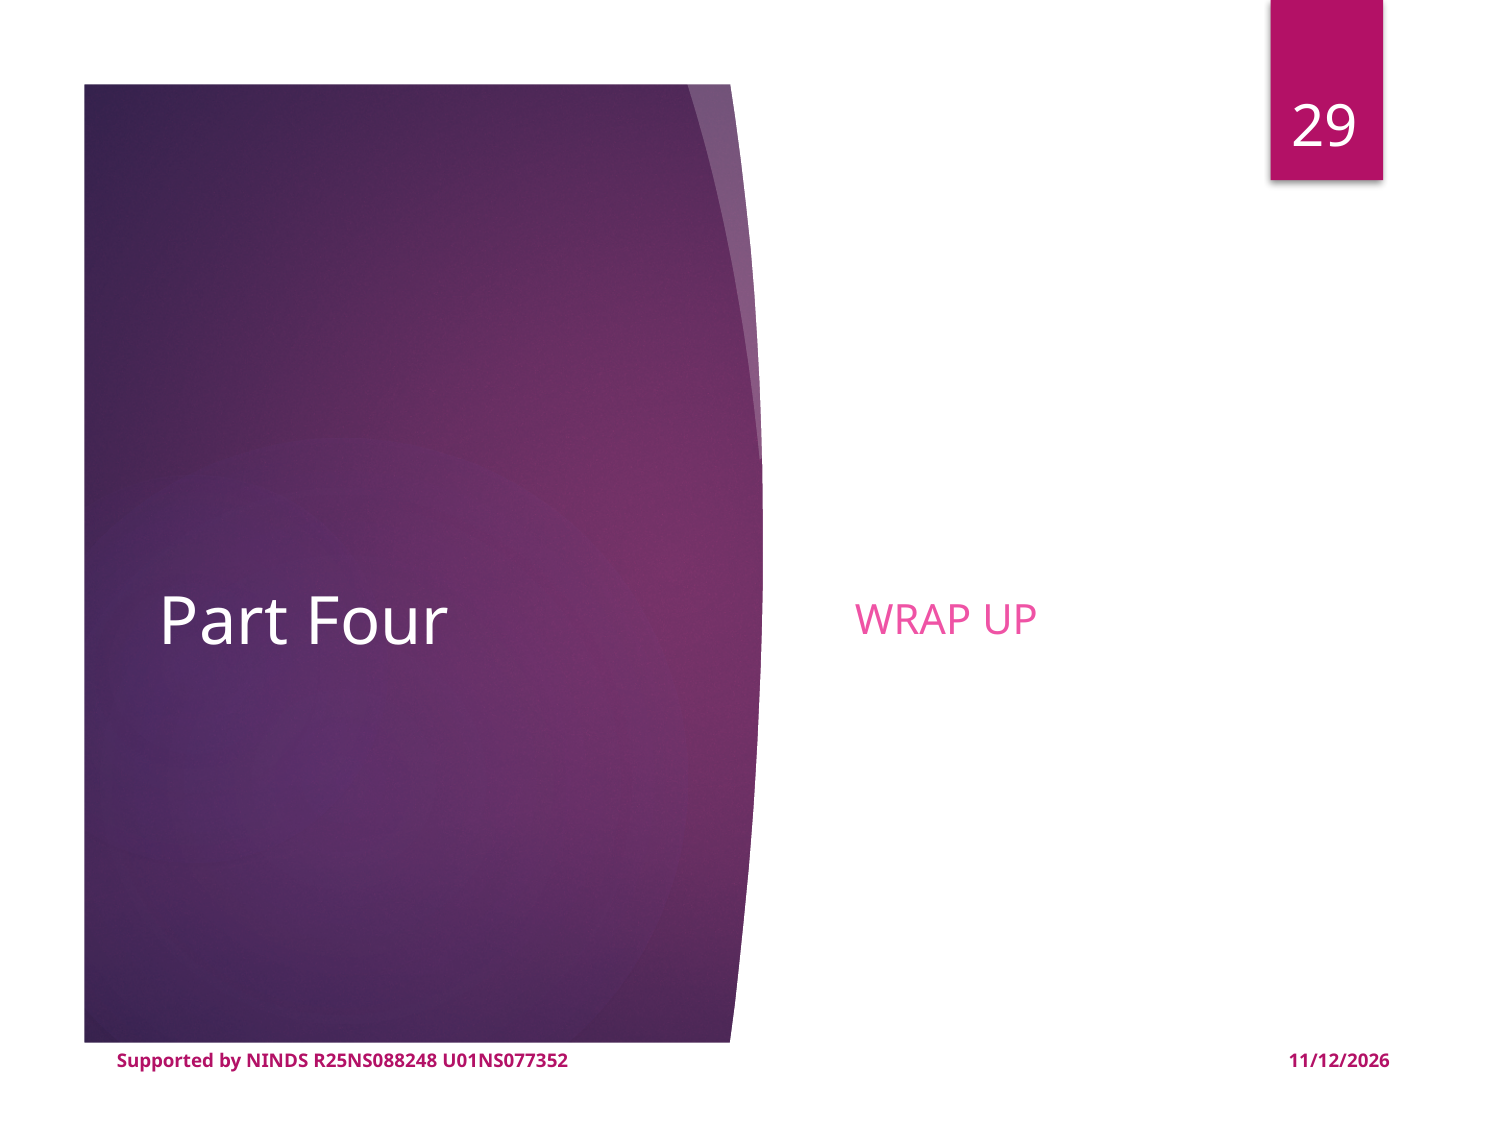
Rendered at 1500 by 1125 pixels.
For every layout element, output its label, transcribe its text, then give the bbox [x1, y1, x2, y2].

title Part Four [143, 370, 651, 866]
slide_number 29 [1259, 48, 1390, 175]
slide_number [1242, 1044, 1405, 1082]
list Wrap UP [839, 370, 1346, 866]
footer Supported by NINDS R25NS088248 U01NS077352 [96, 1044, 731, 1082]
